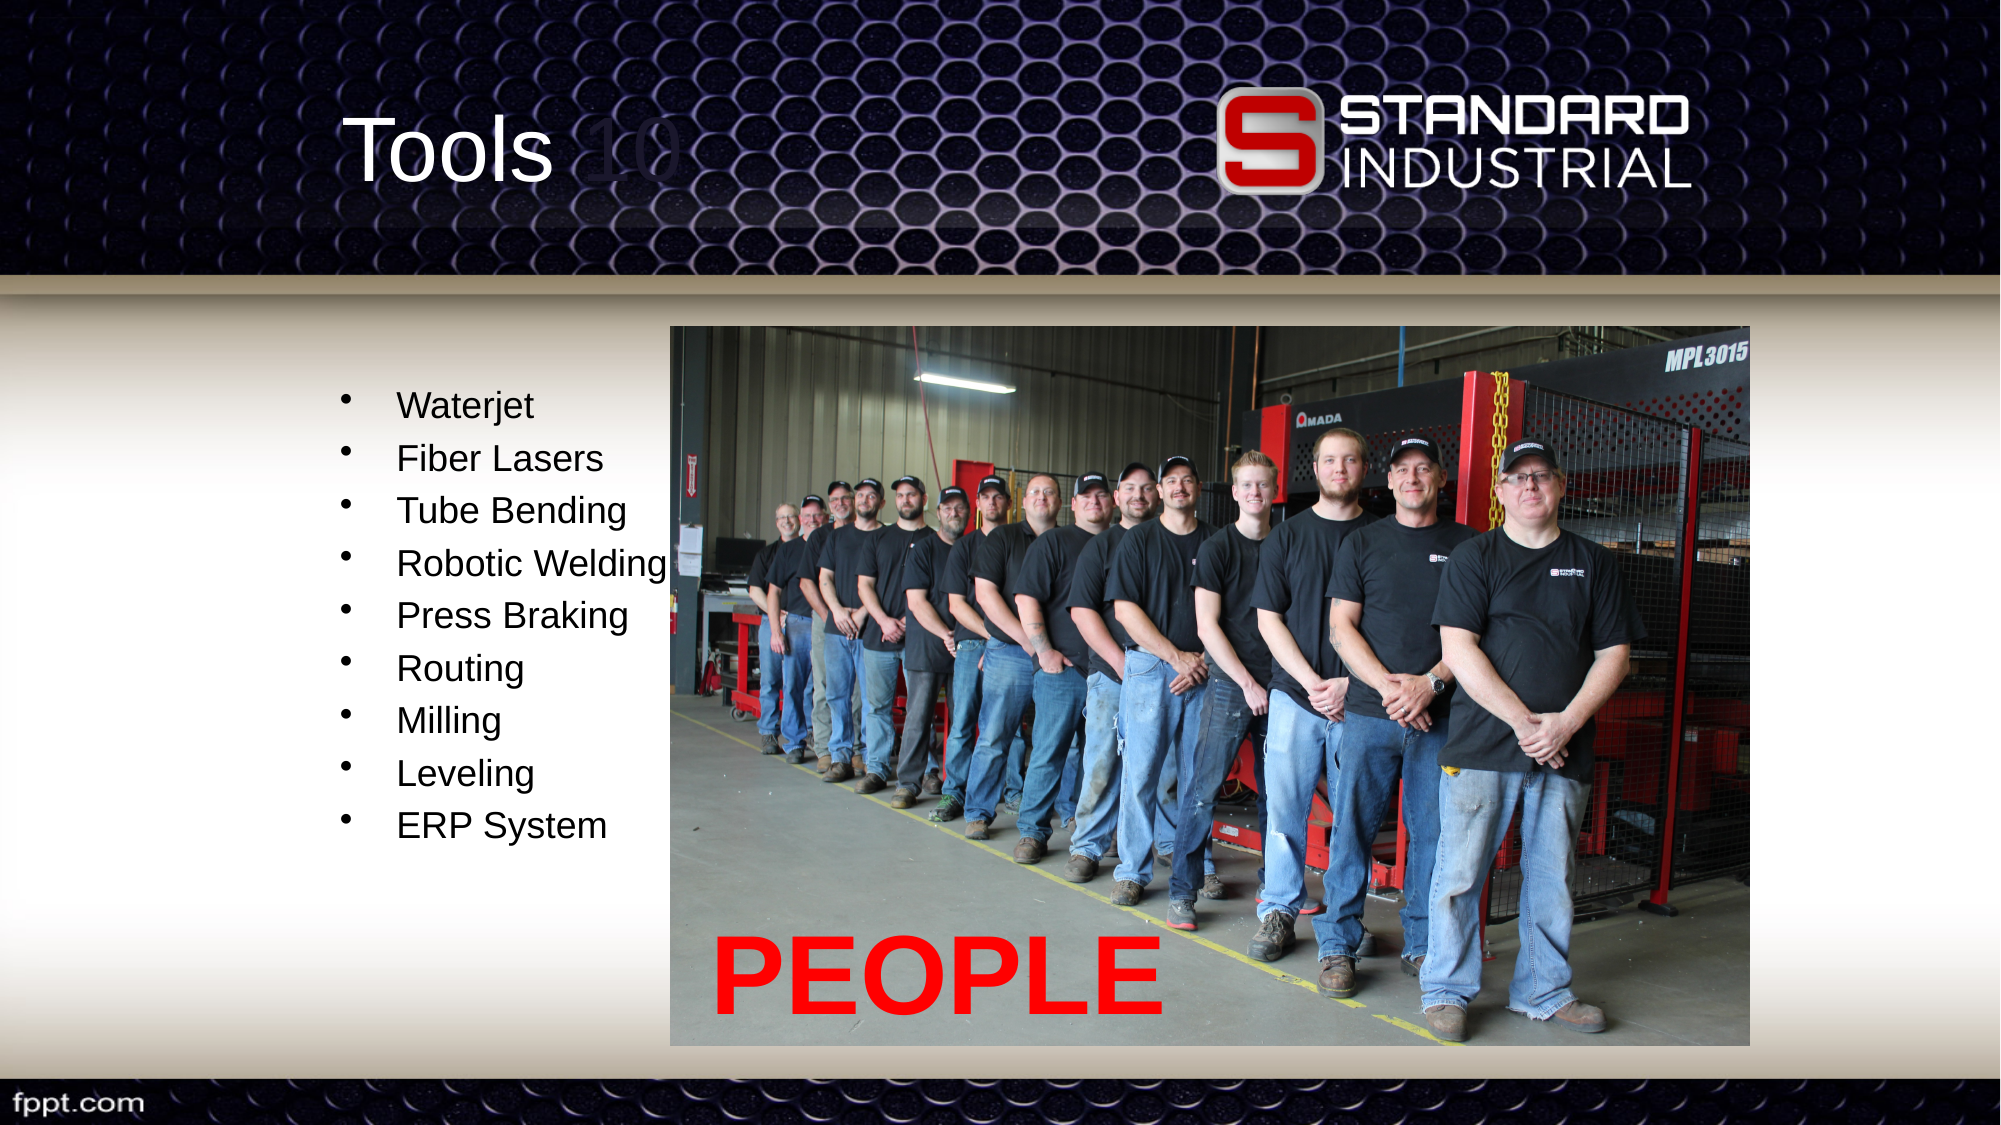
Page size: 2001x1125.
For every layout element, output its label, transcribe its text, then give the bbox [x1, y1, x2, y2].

picture [0, 0, 2001, 1125]
title Tools 10 [326, 51, 1677, 239]
list Waterjet Fiber Lasers Tube Bending Robotic Welding Press Braking Routing Milling Leveling ERP System [324, 373, 1675, 1067]
